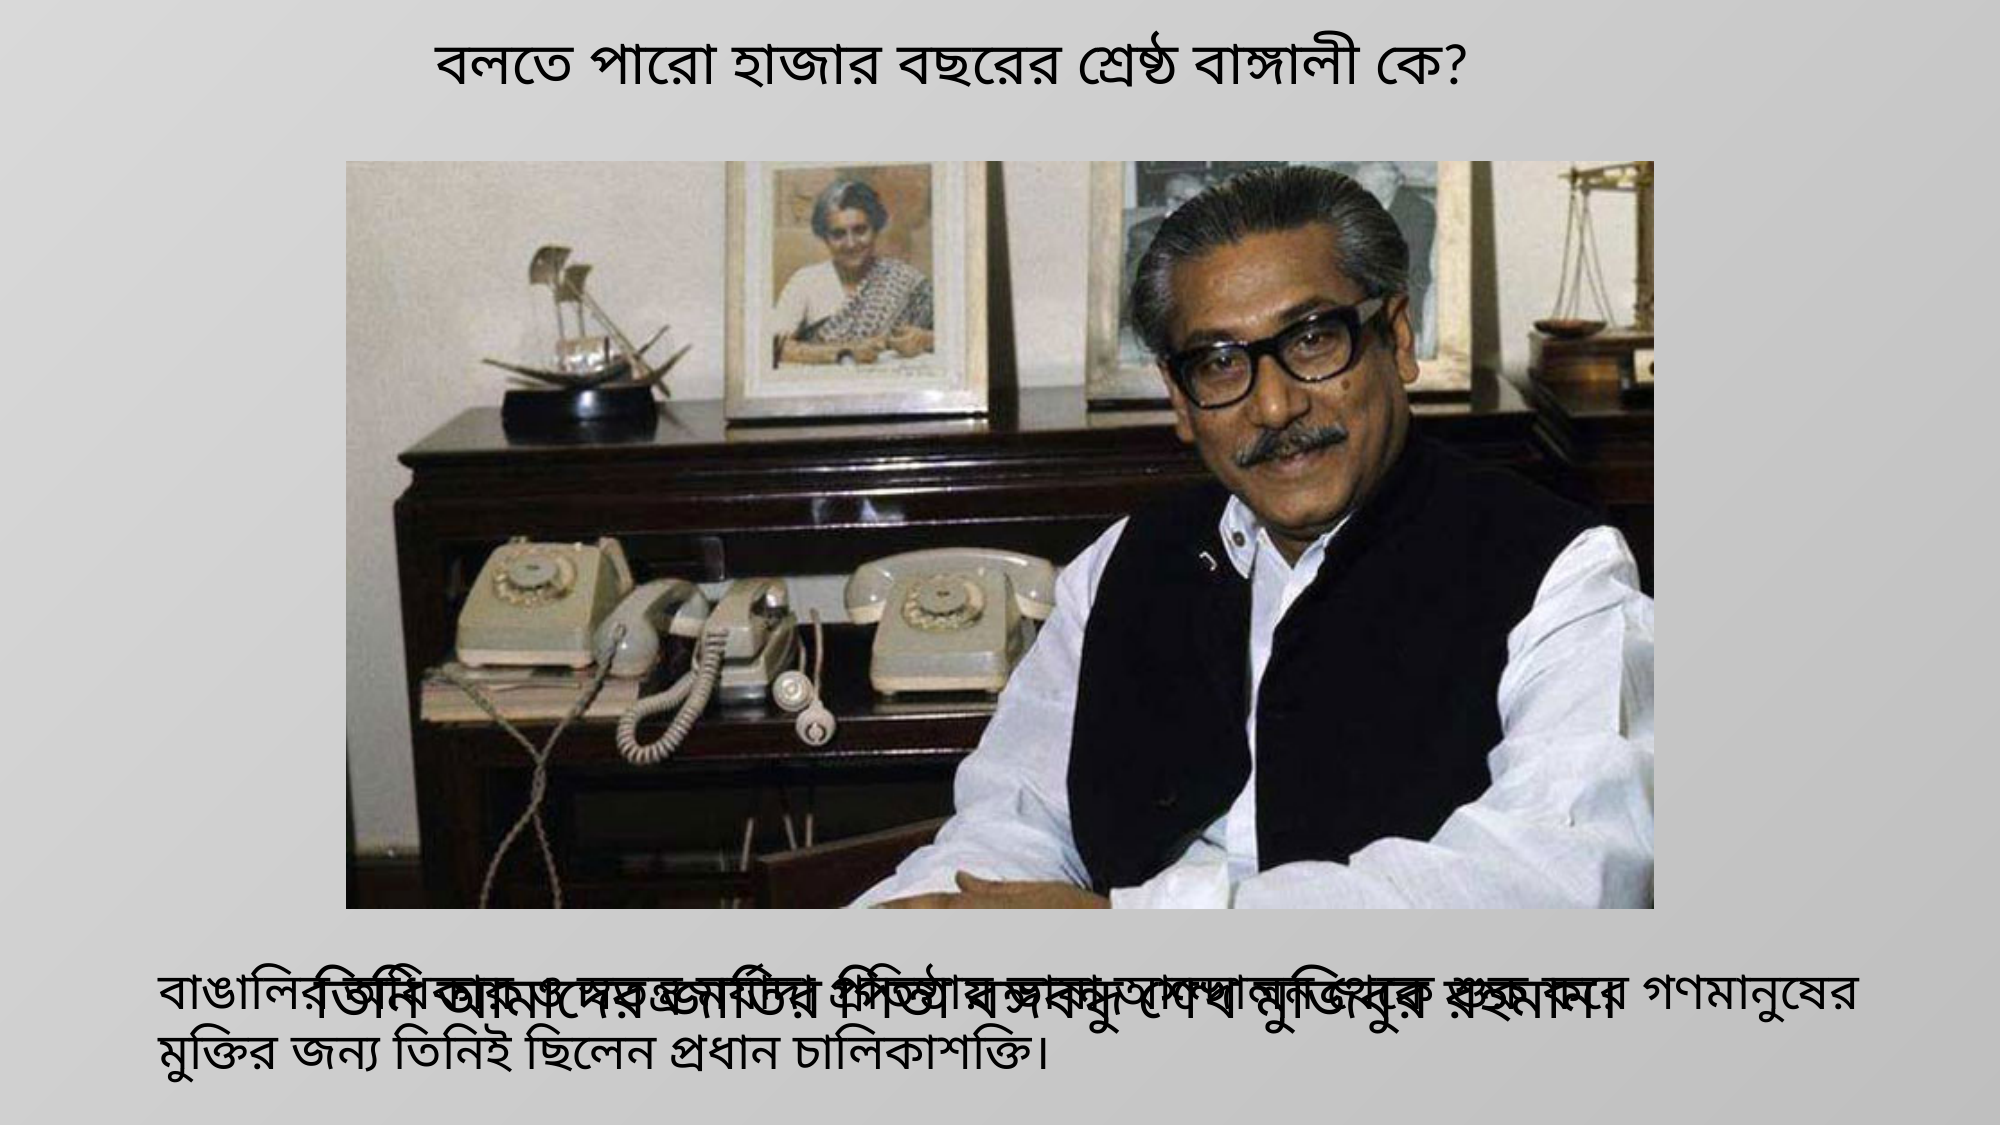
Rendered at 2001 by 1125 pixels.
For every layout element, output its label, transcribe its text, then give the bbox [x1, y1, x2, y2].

picture [346, 161, 1654, 909]
text_box বলতে পারো হাজার বছরের শ্রেষ্ঠ বাঙ্গালী কে? [420, 18, 1580, 104]
text_box বাঙালির অধিকার ও স্বতন্ত্র মর্যাদা প্রতিষ্ঠায় ভাষা আন্দোলন থেকে শুরু করে গণমানুষের মুক্তির জন্য তিনিই ছিলেন প্রধান চালিকাশক্তি। [143, 952, 1927, 1088]
